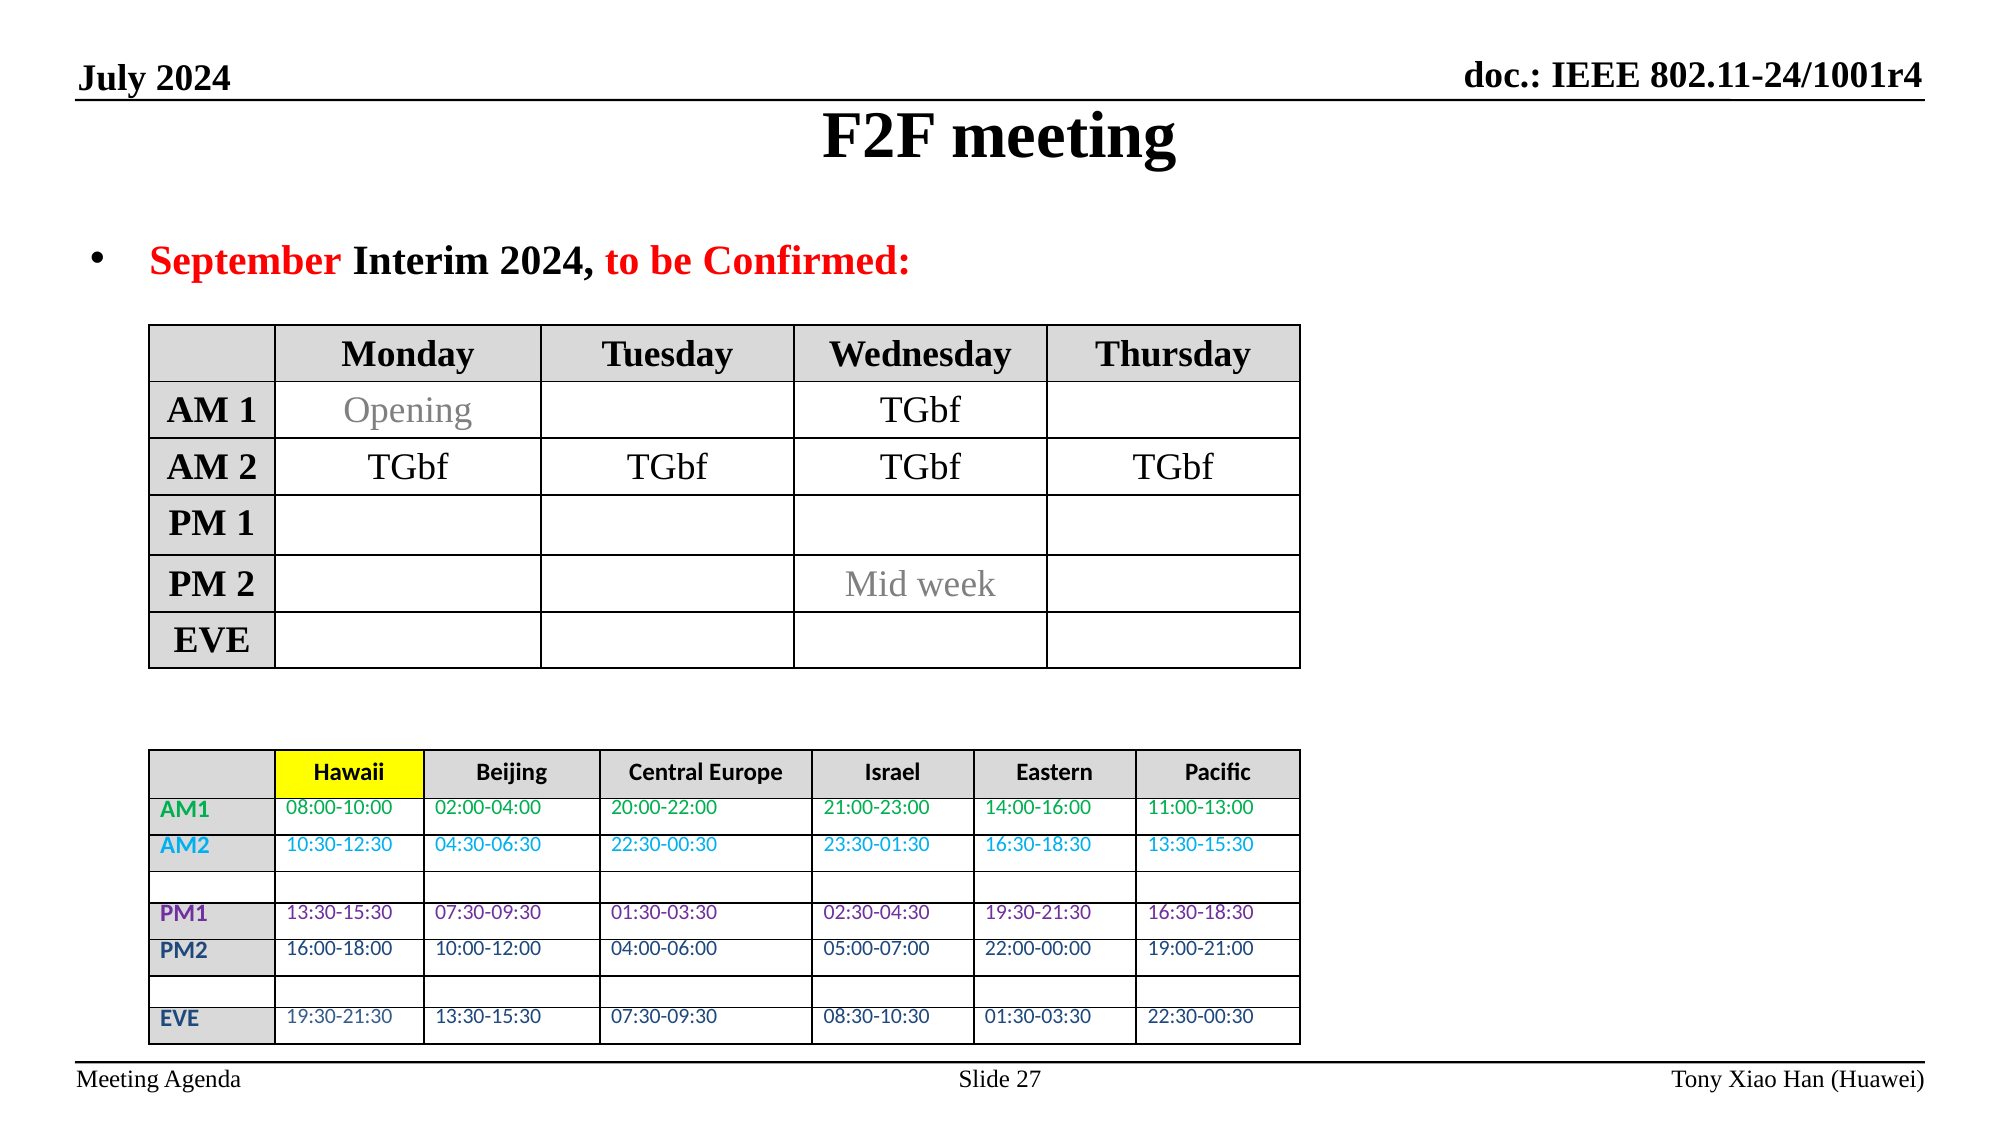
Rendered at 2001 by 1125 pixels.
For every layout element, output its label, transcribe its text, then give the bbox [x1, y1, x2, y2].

table_header Monday [276, 326, 540, 381]
table_cell AM 2 [150, 439, 274, 494]
table_cell [425, 872, 599, 902]
table_cell 02:30-04:30 [813, 904, 973, 939]
table_cell AM1 [150, 799, 274, 834]
table_cell [276, 556, 540, 611]
table_cell [1137, 977, 1299, 1007]
table_cell [975, 872, 1135, 902]
table_cell 04:00-06:00 [601, 940, 811, 975]
table_cell 13:30-15:30 [276, 904, 423, 939]
table_header Eastern [975, 751, 1135, 798]
table_cell [1048, 613, 1299, 667]
table_cell [425, 977, 599, 1007]
table_cell [1048, 556, 1299, 611]
table_cell 19:30-21:30 [276, 1008, 423, 1043]
table_cell [542, 613, 793, 667]
table_cell 19:30-21:30 [975, 904, 1135, 939]
table_cell Opening [276, 382, 540, 437]
table_cell Mid week [795, 556, 1046, 611]
table_cell [795, 496, 1046, 554]
table_cell [1048, 382, 1299, 437]
table_cell AM2 [150, 836, 274, 871]
table_header Beijing [425, 751, 599, 798]
table_cell 22:00-00:00 [975, 940, 1135, 975]
text_box F2F meeting [0, 87, 2000, 175]
table_cell TGbf [542, 439, 793, 494]
table_cell 16:30-18:30 [1137, 904, 1299, 939]
table_cell [601, 872, 811, 902]
table_cell 11:00-13:00 [1137, 799, 1299, 834]
table_cell [150, 977, 274, 1007]
table_cell TGbf [795, 439, 1046, 494]
table_cell 10:00-12:00 [425, 940, 599, 975]
text_box September Interim 2024, to be Confirmed: [75, 224, 1150, 363]
table_cell 20:00-22:00 [601, 799, 811, 834]
table_header Tuesday [542, 326, 793, 381]
table_cell [276, 613, 540, 667]
table_header [150, 326, 274, 381]
table_cell 01:30-03:30 [601, 904, 811, 939]
table_cell PM2 [150, 940, 274, 975]
table_cell 05:00-07:00 [813, 940, 973, 975]
table_cell EVE [150, 1008, 274, 1043]
table_cell PM1 [150, 904, 274, 939]
table_cell 04:30-06:30 [425, 836, 599, 871]
table_cell [542, 496, 793, 554]
table_cell [813, 977, 973, 1007]
table_cell EVE [150, 613, 274, 667]
table_cell 10:30-12:30 [276, 836, 423, 871]
table_header Hawaii [276, 751, 423, 798]
table_cell 16:30-18:30 [975, 836, 1135, 871]
table_header [150, 751, 274, 798]
table_cell 08:30-10:30 [813, 1008, 973, 1043]
table_cell TGbf [795, 382, 1046, 437]
table_cell 02:00-04:00 [425, 799, 599, 834]
table_cell 22:30-00:30 [1137, 1008, 1299, 1043]
table_cell [276, 977, 423, 1007]
table_cell [601, 977, 811, 1007]
table_cell 16:00-18:00 [276, 940, 423, 975]
table_cell [276, 872, 423, 902]
table_cell 19:00-21:00 [1137, 940, 1299, 975]
table_cell [276, 496, 540, 554]
table_cell PM 1 [150, 496, 274, 554]
table_header Thursday [1048, 326, 1299, 381]
table_cell 07:30-09:30 [425, 904, 599, 939]
table_cell 14:00-16:00 [975, 799, 1135, 834]
table_cell TGbf [276, 439, 540, 494]
table_cell 13:30-15:30 [1137, 836, 1299, 871]
table_header Pacific [1137, 751, 1299, 798]
table_cell [795, 613, 1046, 667]
table_cell [150, 872, 274, 902]
table_cell PM 2 [150, 556, 274, 611]
table_cell [1137, 872, 1299, 902]
table_cell [542, 556, 793, 611]
table_header Central Europe [601, 751, 811, 798]
table_cell [813, 872, 973, 902]
table_cell 22:30-00:30 [601, 836, 811, 871]
table_cell [1048, 496, 1299, 554]
table_header Wednesday [795, 326, 1046, 381]
table_cell 07:30-09:30 [601, 1008, 811, 1043]
table_cell [975, 977, 1135, 1007]
table_cell 13:30-15:30 [425, 1008, 599, 1043]
table_cell TGbf [1048, 439, 1299, 494]
table_header Israel [813, 751, 973, 798]
table_cell 08:00-10:00 [276, 799, 423, 834]
table_cell 01:30-03:30 [975, 1008, 1135, 1043]
table_cell AM 1 [150, 382, 274, 437]
table_cell [542, 382, 793, 437]
table_cell 21:00-23:00 [813, 799, 973, 834]
table_cell 23:30-01:30 [813, 836, 973, 871]
